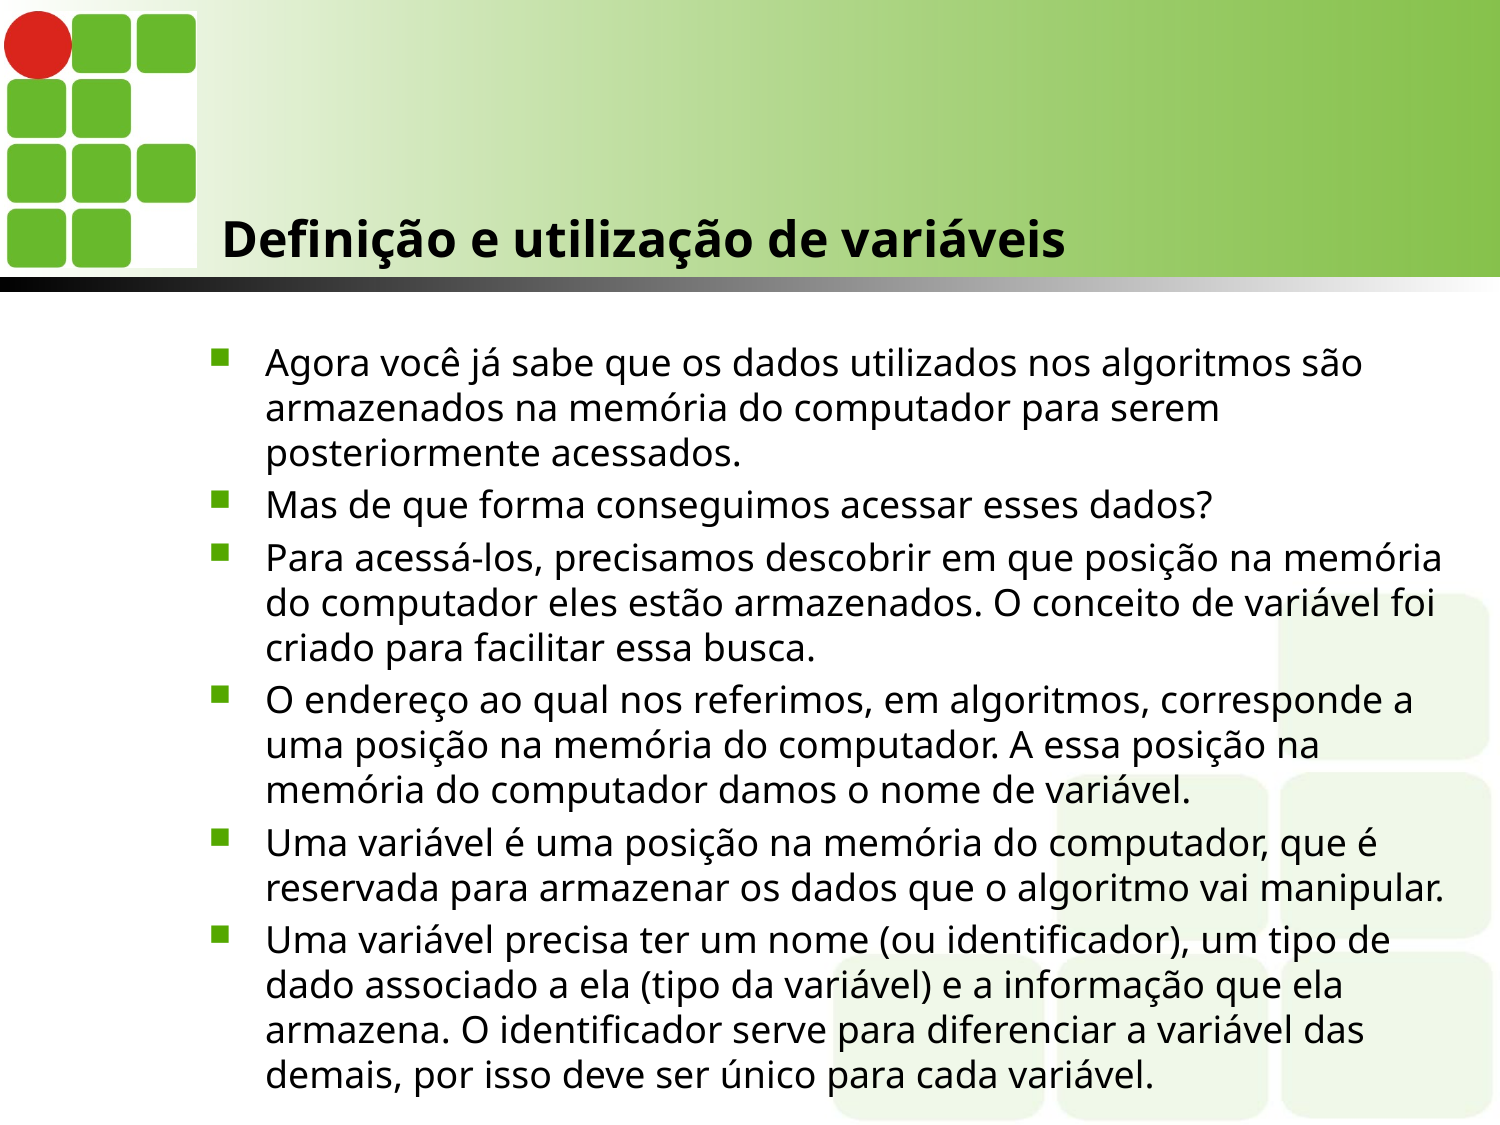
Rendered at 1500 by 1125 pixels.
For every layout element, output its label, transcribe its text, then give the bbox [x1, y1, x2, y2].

title Definição e utilização de variáveis [206, 34, 1468, 276]
list Agora você já sabe que os dados utilizados nos algoritmos são armazenados na memória do computador para serem posteriormente acessados. Mas de que forma conseguimos acessar esses dados? Para acessá-los, precisamos descobrir em que posição na memória do computador eles estão armazenados. O conceito de variável foi criado para facilitar essa busca. O endereço ao qual nos referimos, em algoritmos, corresponde a uma posição na memória do computador. A essa posição na memória do computador damos o nome de variável. Uma variável é uma posição na memória do computador, que é reservada para armazenar os dados que o algoritmo vai manipular. Uma variável precisa ter um nome (ou identificador), um tipo de dado associado a ela (tipo da variável) e a informação que ela armazena. O identificador serve para diferenciar a variável das demais, por isso deve ser único para cada variável. [193, 330, 1470, 1007]
picture [4, 11, 197, 268]
picture [738, 547, 1500, 1125]
